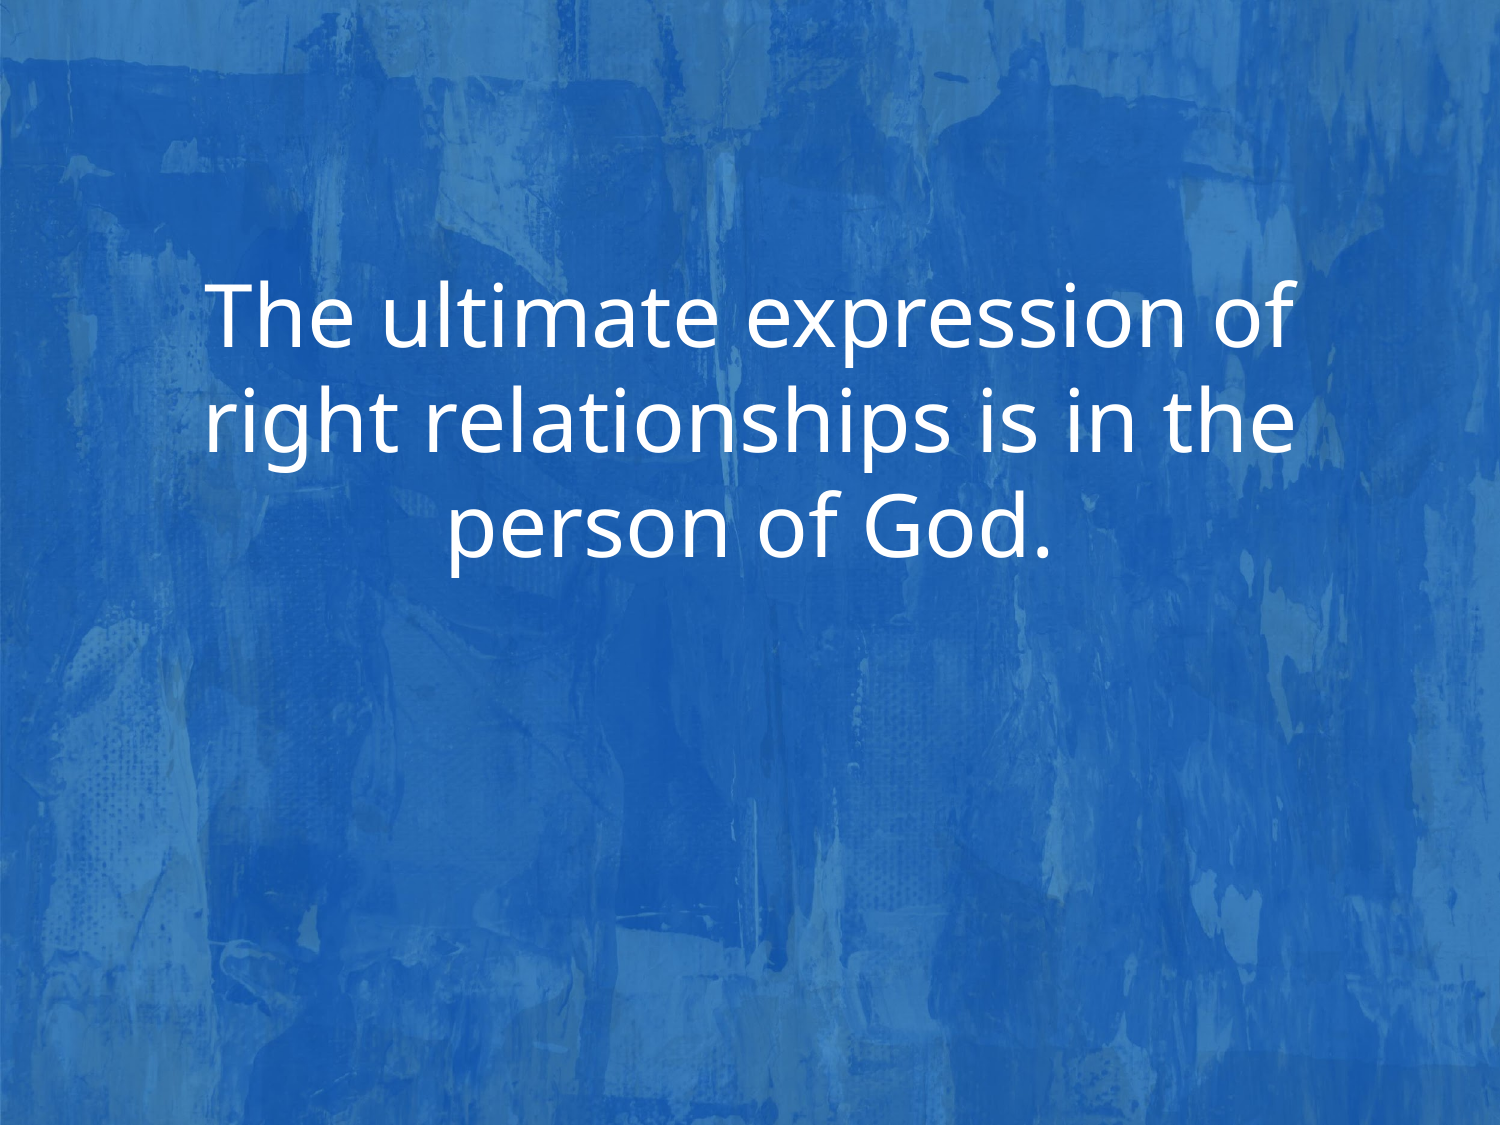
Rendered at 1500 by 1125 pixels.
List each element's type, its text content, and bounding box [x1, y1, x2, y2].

title The ultimate expression of right relationships is in the person of God. [90, 252, 1410, 875]
picture [0, 0, 1500, 1125]
